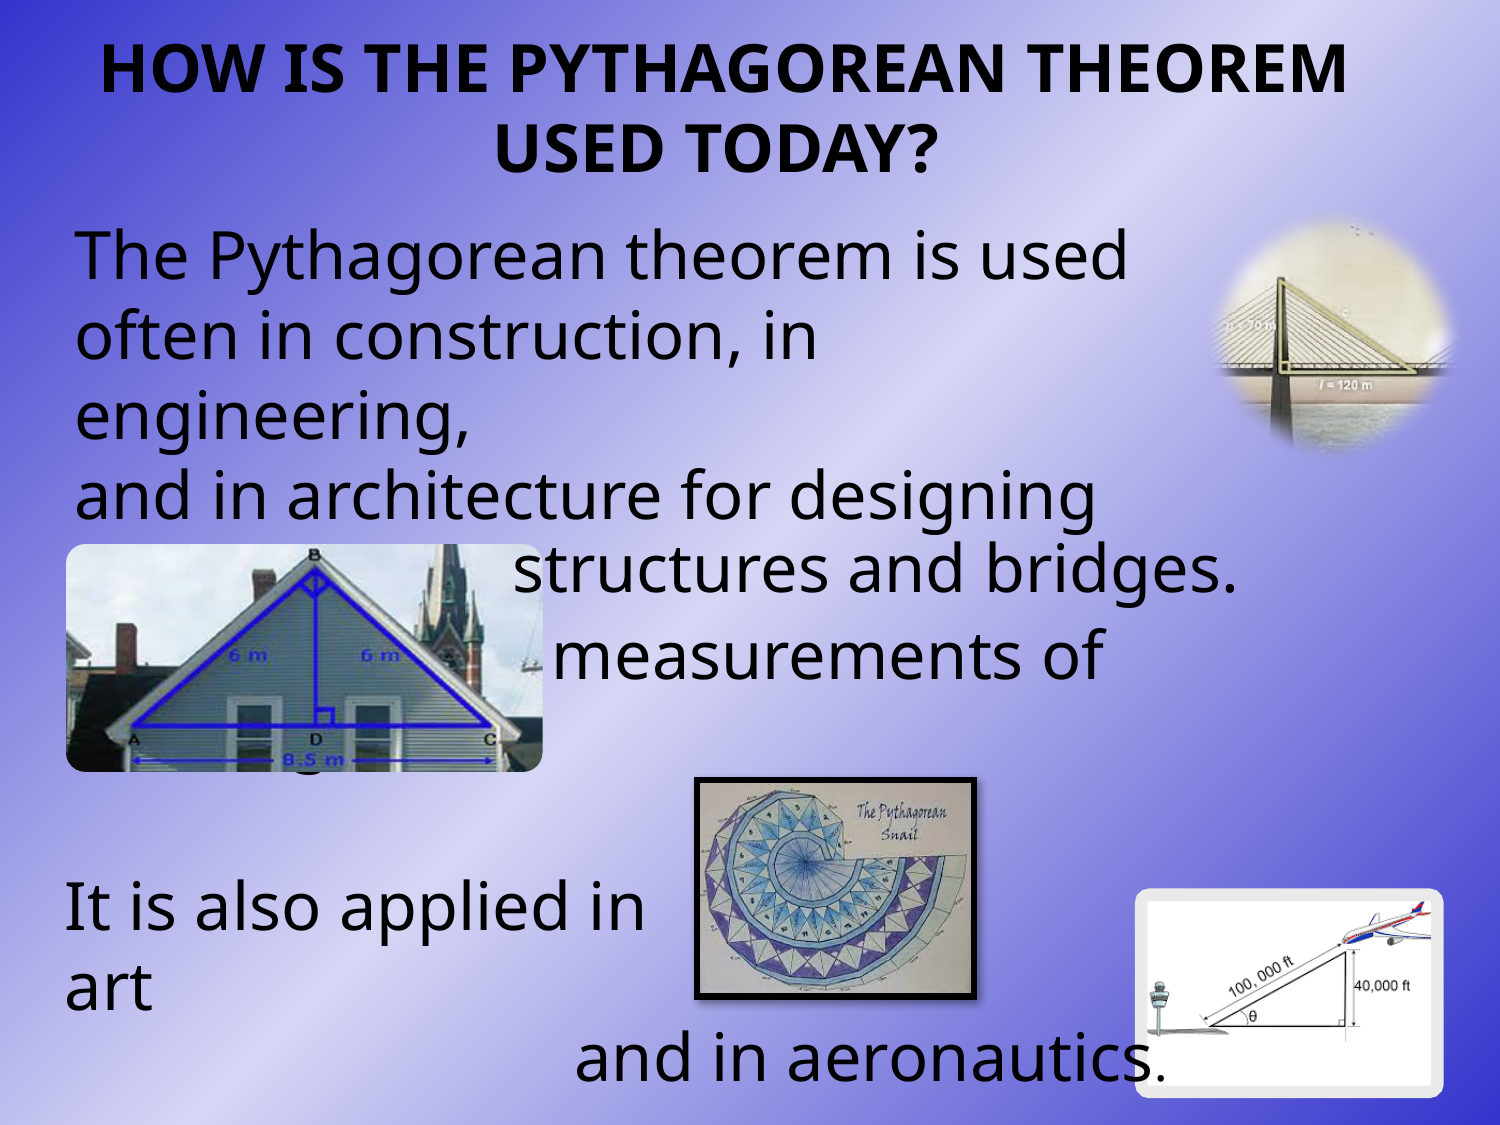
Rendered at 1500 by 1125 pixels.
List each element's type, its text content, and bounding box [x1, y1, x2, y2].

text_box It is also applied in art [49, 856, 682, 1032]
text_box The Pythagorean theorem is used often in construction, in engineering, and in architecture for designing and computing the measurements of building [59, 205, 1206, 781]
text_box structures and bridges. [497, 518, 1255, 614]
picture [65, 543, 543, 773]
picture [699, 782, 971, 994]
text_box and in aeronautics. [559, 1007, 1196, 1102]
picture [1199, 199, 1468, 468]
title HOW IS THE PYTHAGOREAN THEOREM USED TODAY? [12, 12, 1438, 200]
picture [1140, 894, 1438, 1093]
